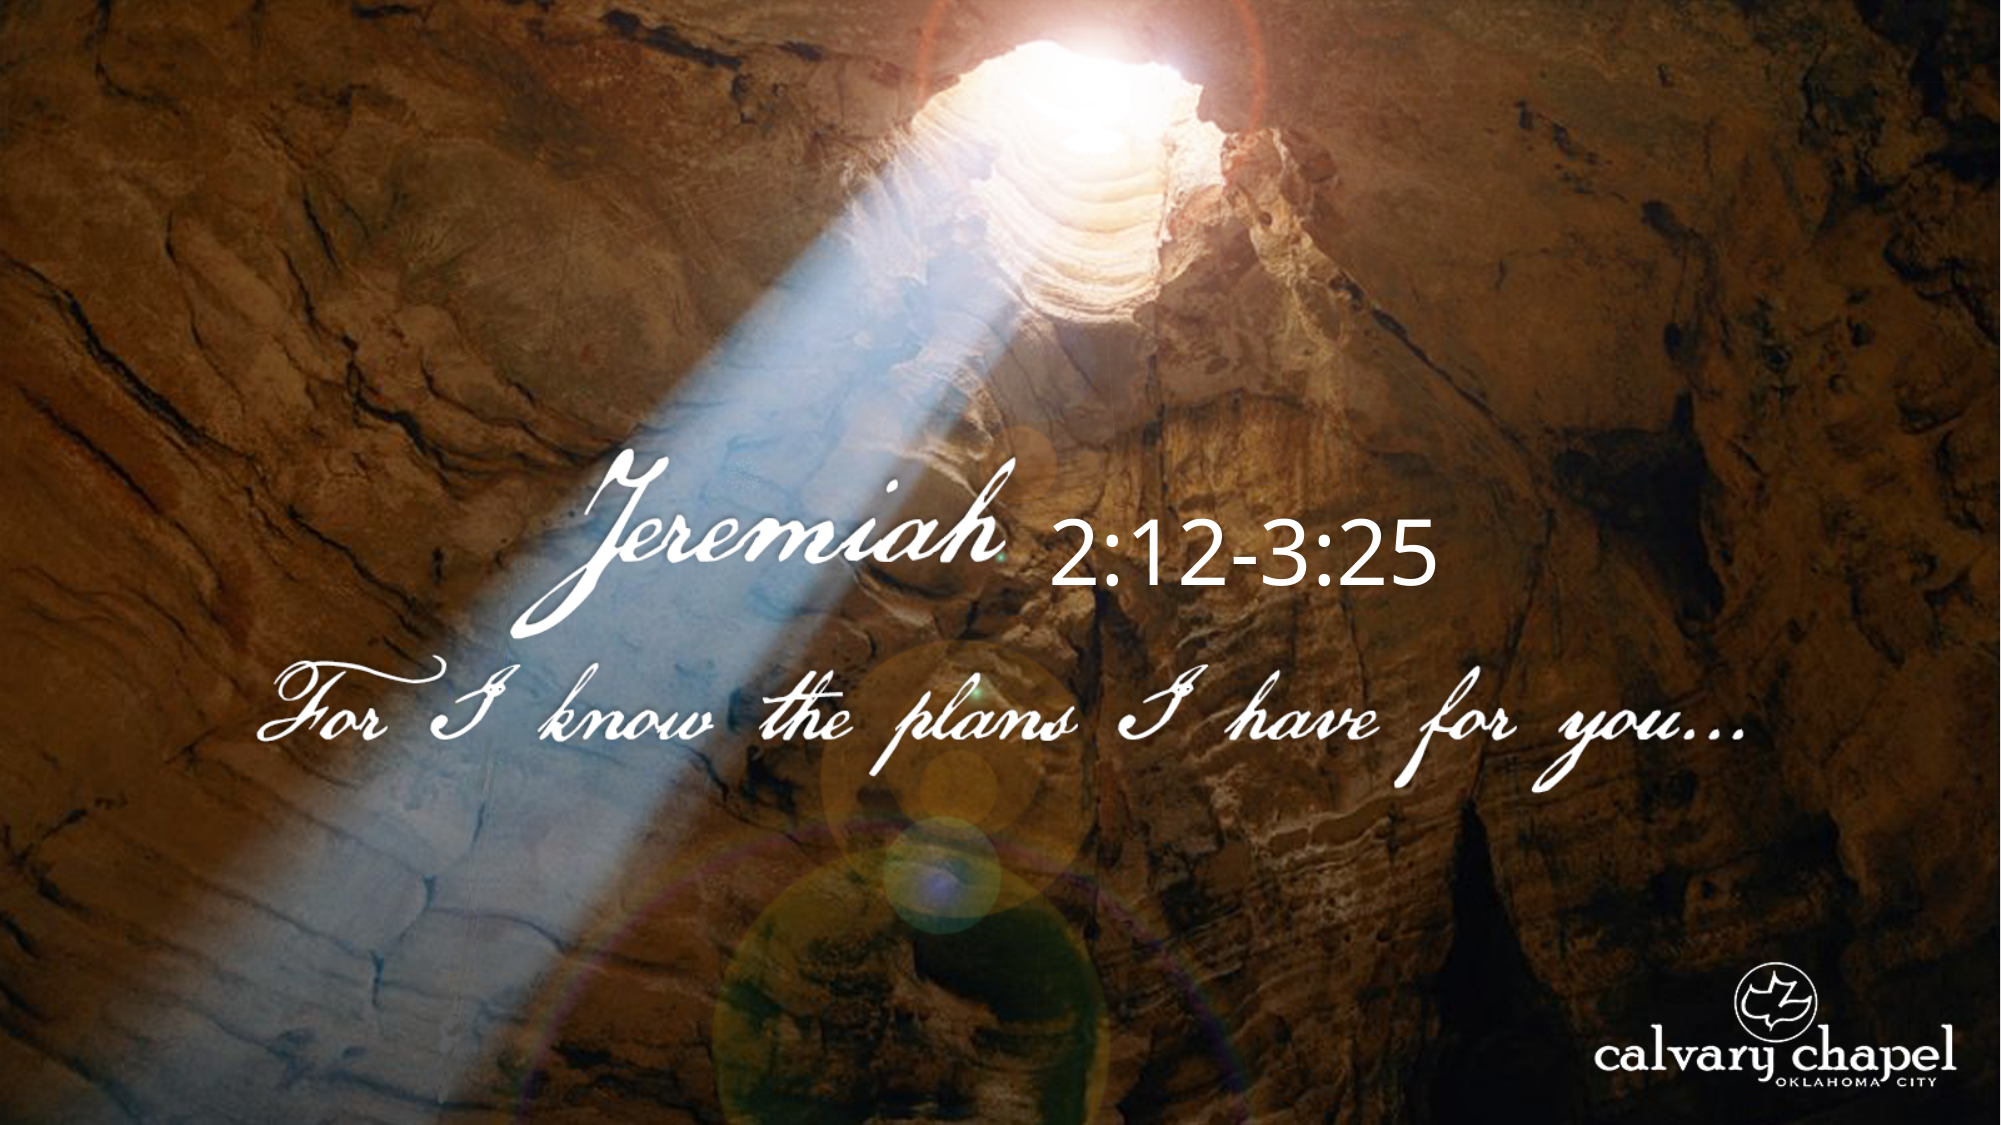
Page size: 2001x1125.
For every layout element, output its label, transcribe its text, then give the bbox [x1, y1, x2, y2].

picture [0, 0, 2001, 1125]
text_box 2:12-3:25 [1033, 486, 1901, 612]
